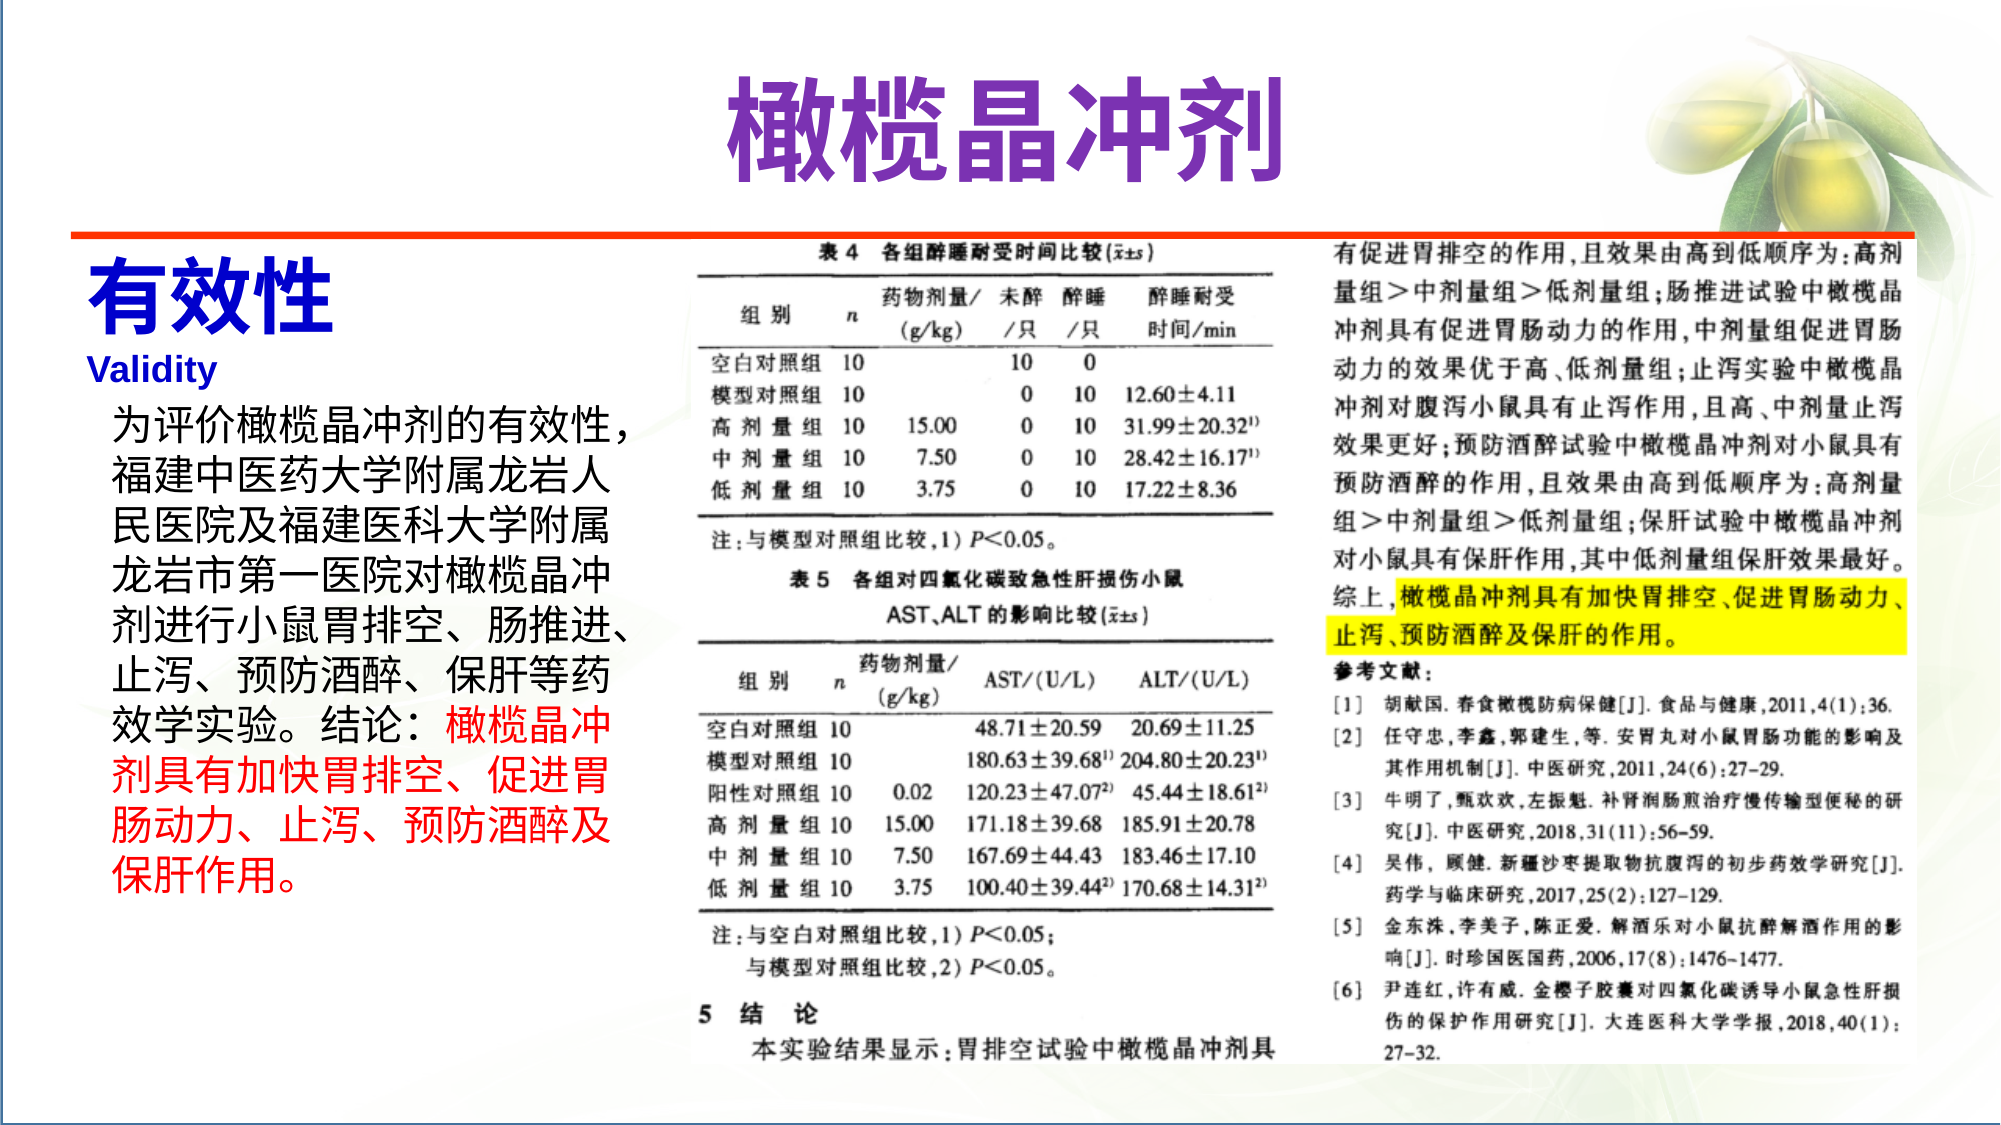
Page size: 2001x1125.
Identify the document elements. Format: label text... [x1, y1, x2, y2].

text_box 有效性 Validity [71, 240, 615, 397]
text_box [70, 231, 1915, 240]
picture [691, 239, 1917, 1064]
text_box 橄榄晶冲剂 [710, 27, 1387, 231]
text_box 为评价橄榄晶冲剂的有效性，福建中医药大学附属龙岩人民医院及福建医科大学附属龙岩市第一医院对橄榄晶冲剂进行小鼠胃排空、肠推进、止泻、预防酒醉、保肝等药效学实验。结论：橄榄晶冲剂具有加快胃排空、促进胃肠动力、止泻、预防酒醉及保肝作用。 [96, 391, 655, 1087]
